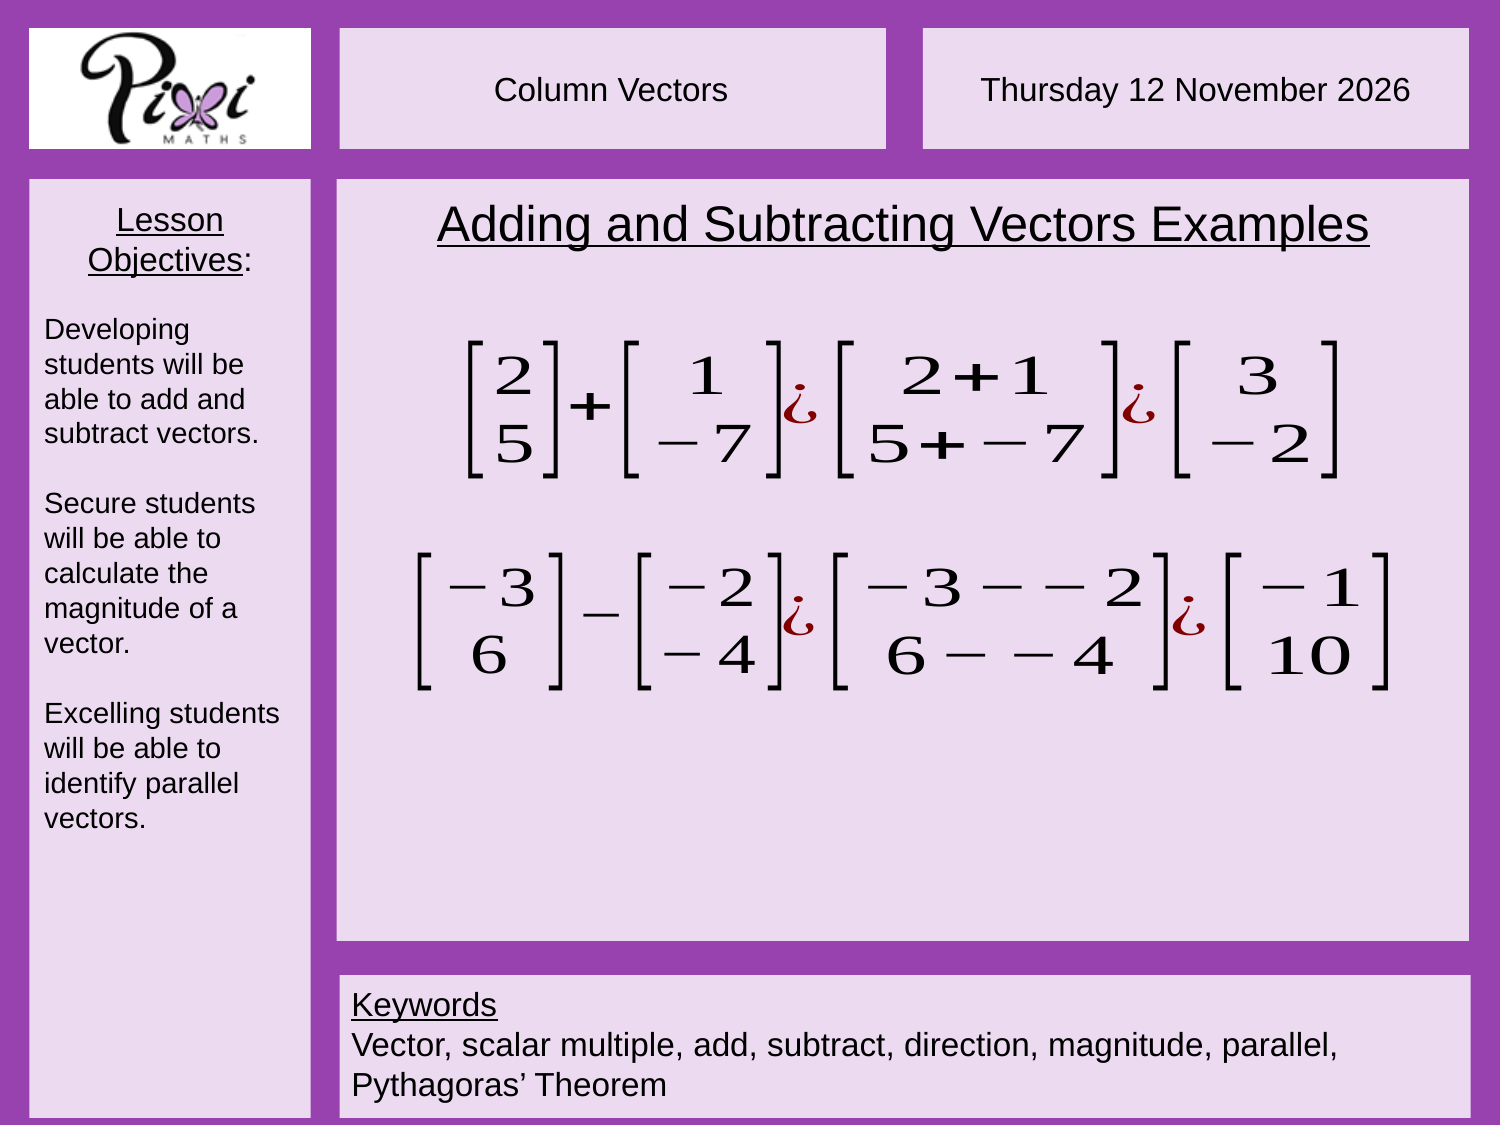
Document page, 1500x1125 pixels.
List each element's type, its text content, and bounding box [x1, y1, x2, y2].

picture [0, 0, 1500, 1125]
text_box Adding and Subtracting Vectors Examples [348, 184, 1459, 260]
